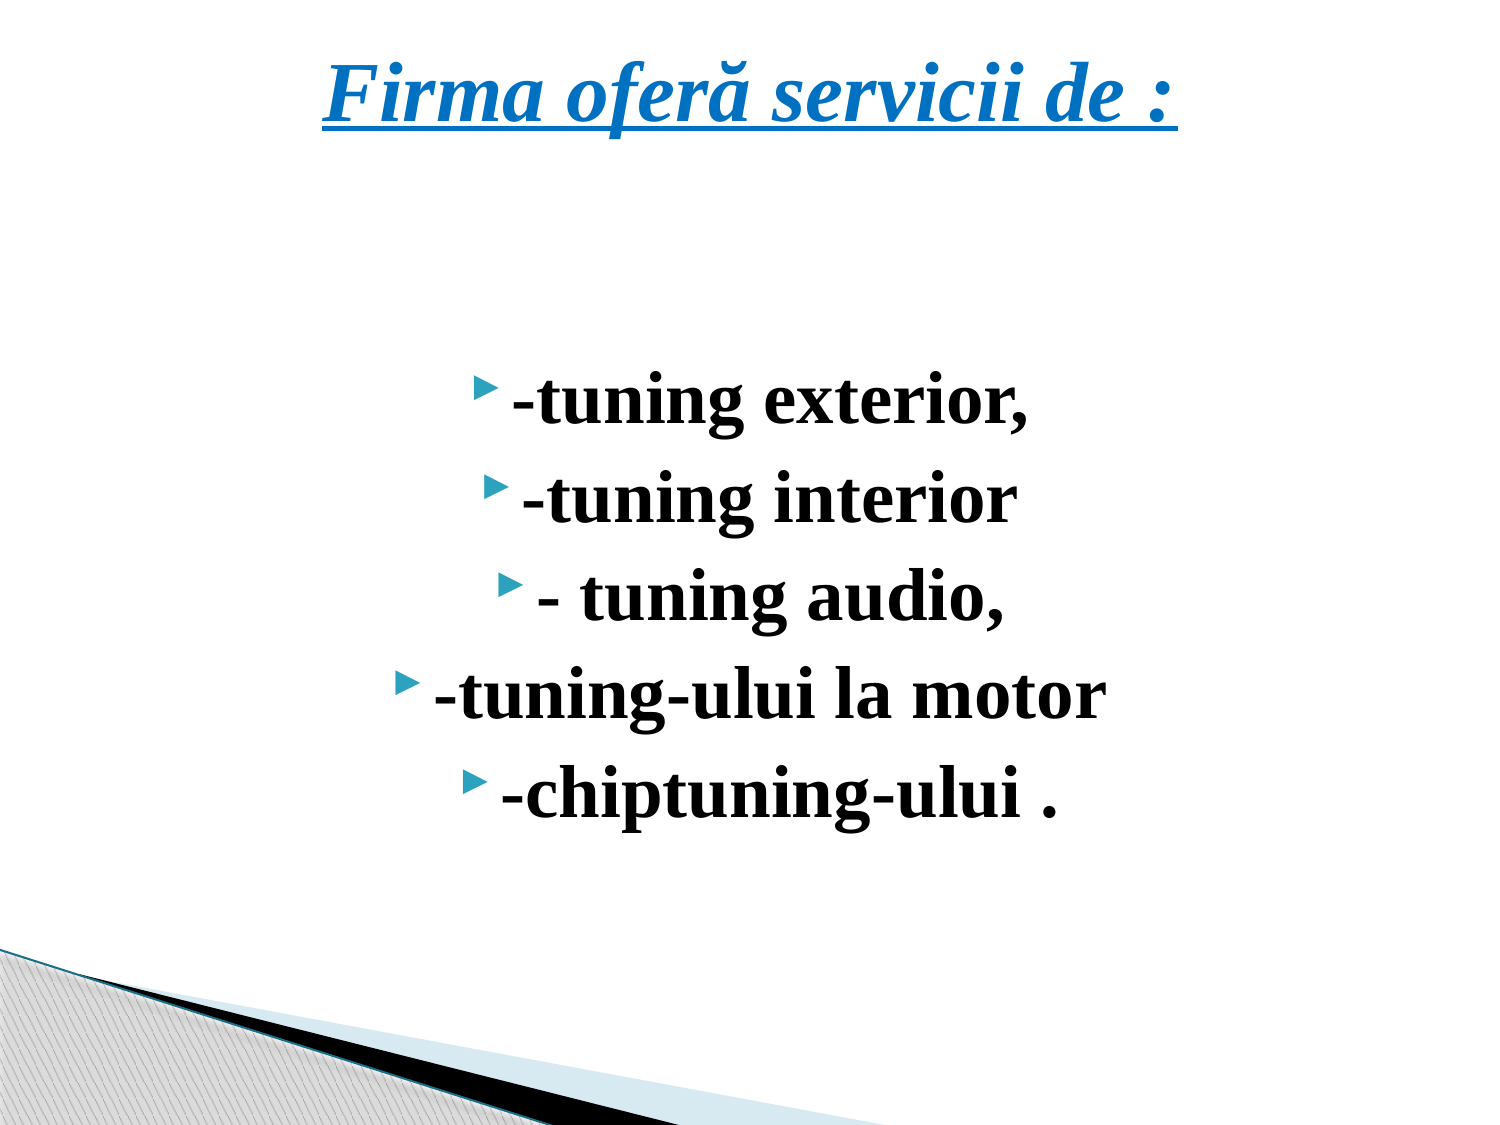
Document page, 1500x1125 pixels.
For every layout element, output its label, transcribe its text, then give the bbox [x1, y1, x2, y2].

list -tuning exterior, -tuning interior - tuning audio, -tuning-ului la motor -chiptuning-ului . [75, 243, 1425, 986]
title Firma oferă servicii de : [75, 45, 1425, 233]
